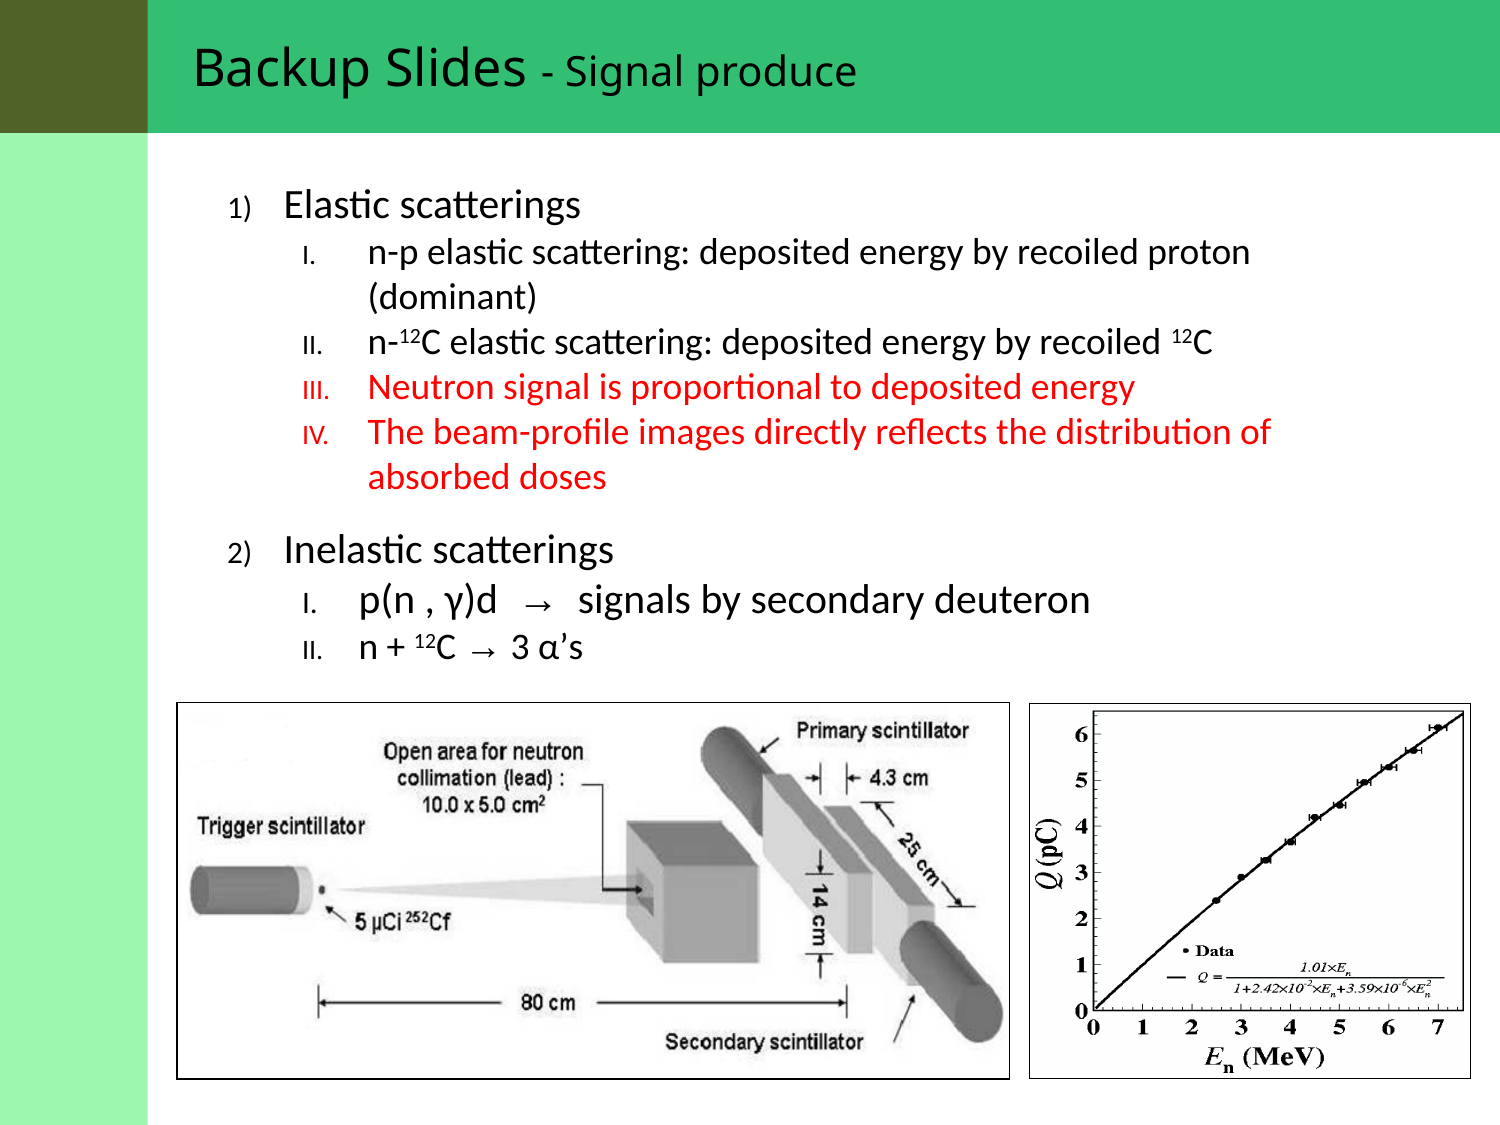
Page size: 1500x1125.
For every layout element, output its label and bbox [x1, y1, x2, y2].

text_box [0, 0, 1500, 1125]
picture [1029, 702, 1471, 1079]
picture [177, 702, 1009, 1079]
